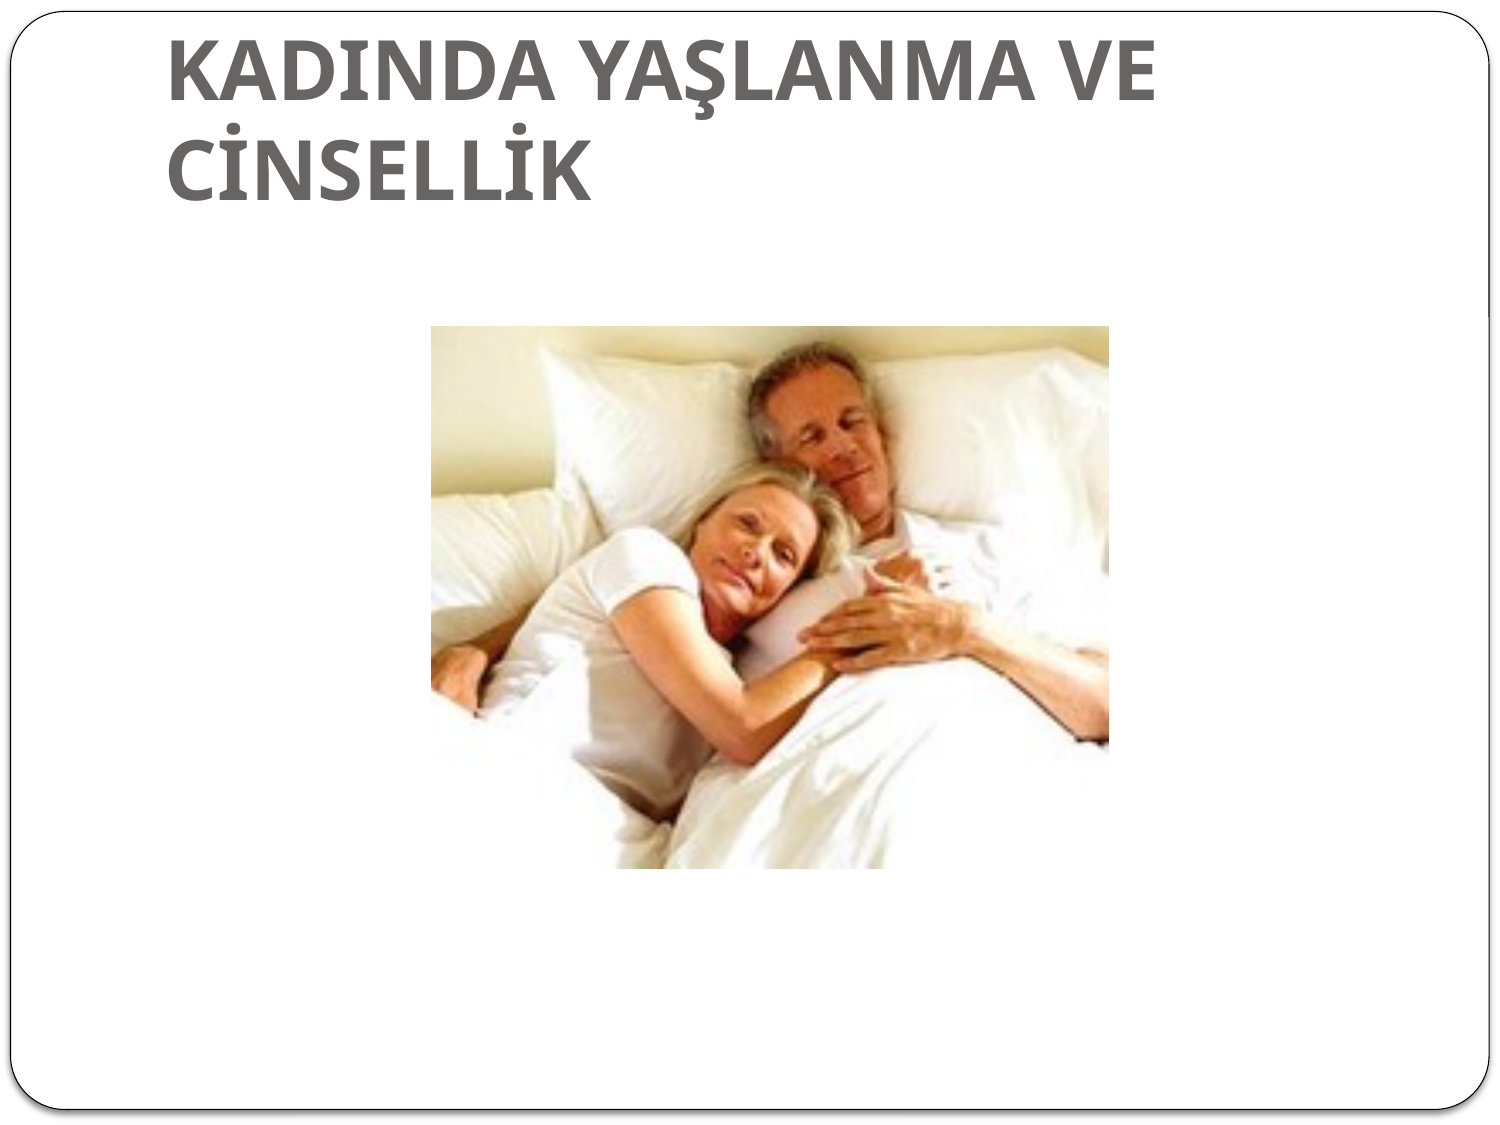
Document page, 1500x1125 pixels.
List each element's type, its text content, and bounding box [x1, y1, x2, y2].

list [430, 326, 1110, 869]
title KADINDA YAŞLANMA VE CİNSELLİK [150, 45, 1425, 233]
